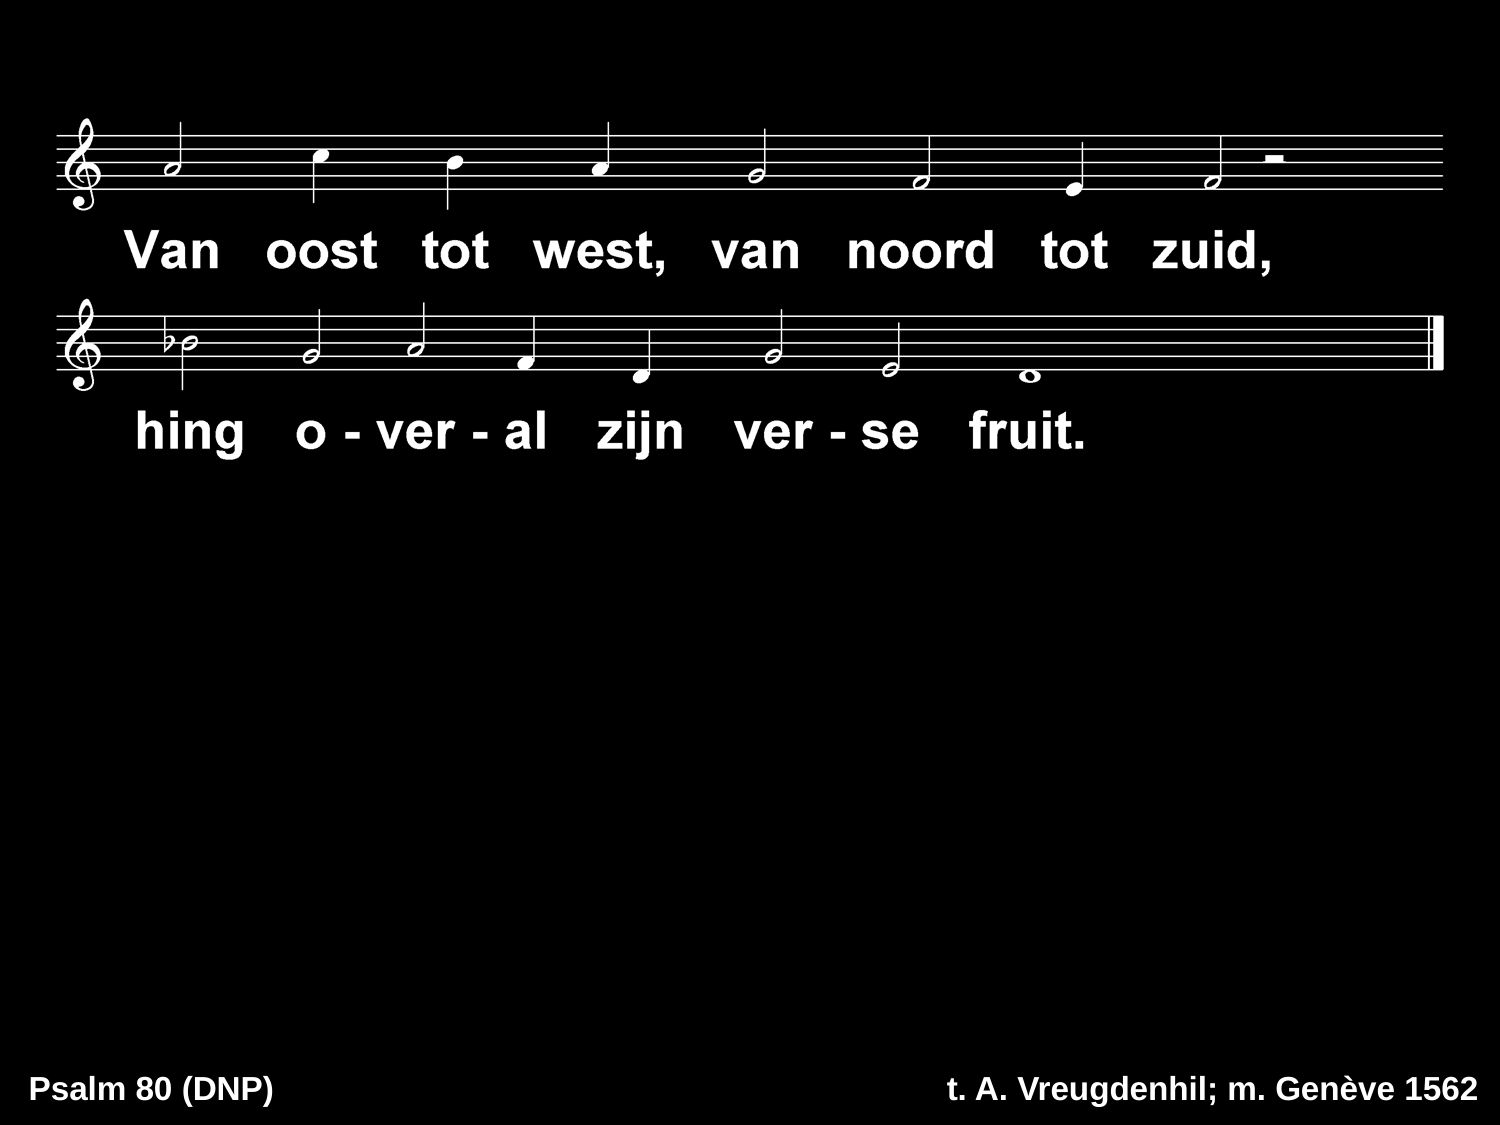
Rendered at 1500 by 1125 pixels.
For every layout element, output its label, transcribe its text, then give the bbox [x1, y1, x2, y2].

text_box Psalm 80 (DNP) t. A. Vreugdenhil; m. Genève 1562 [13, 1059, 1495, 1115]
picture [42, 103, 1458, 475]
